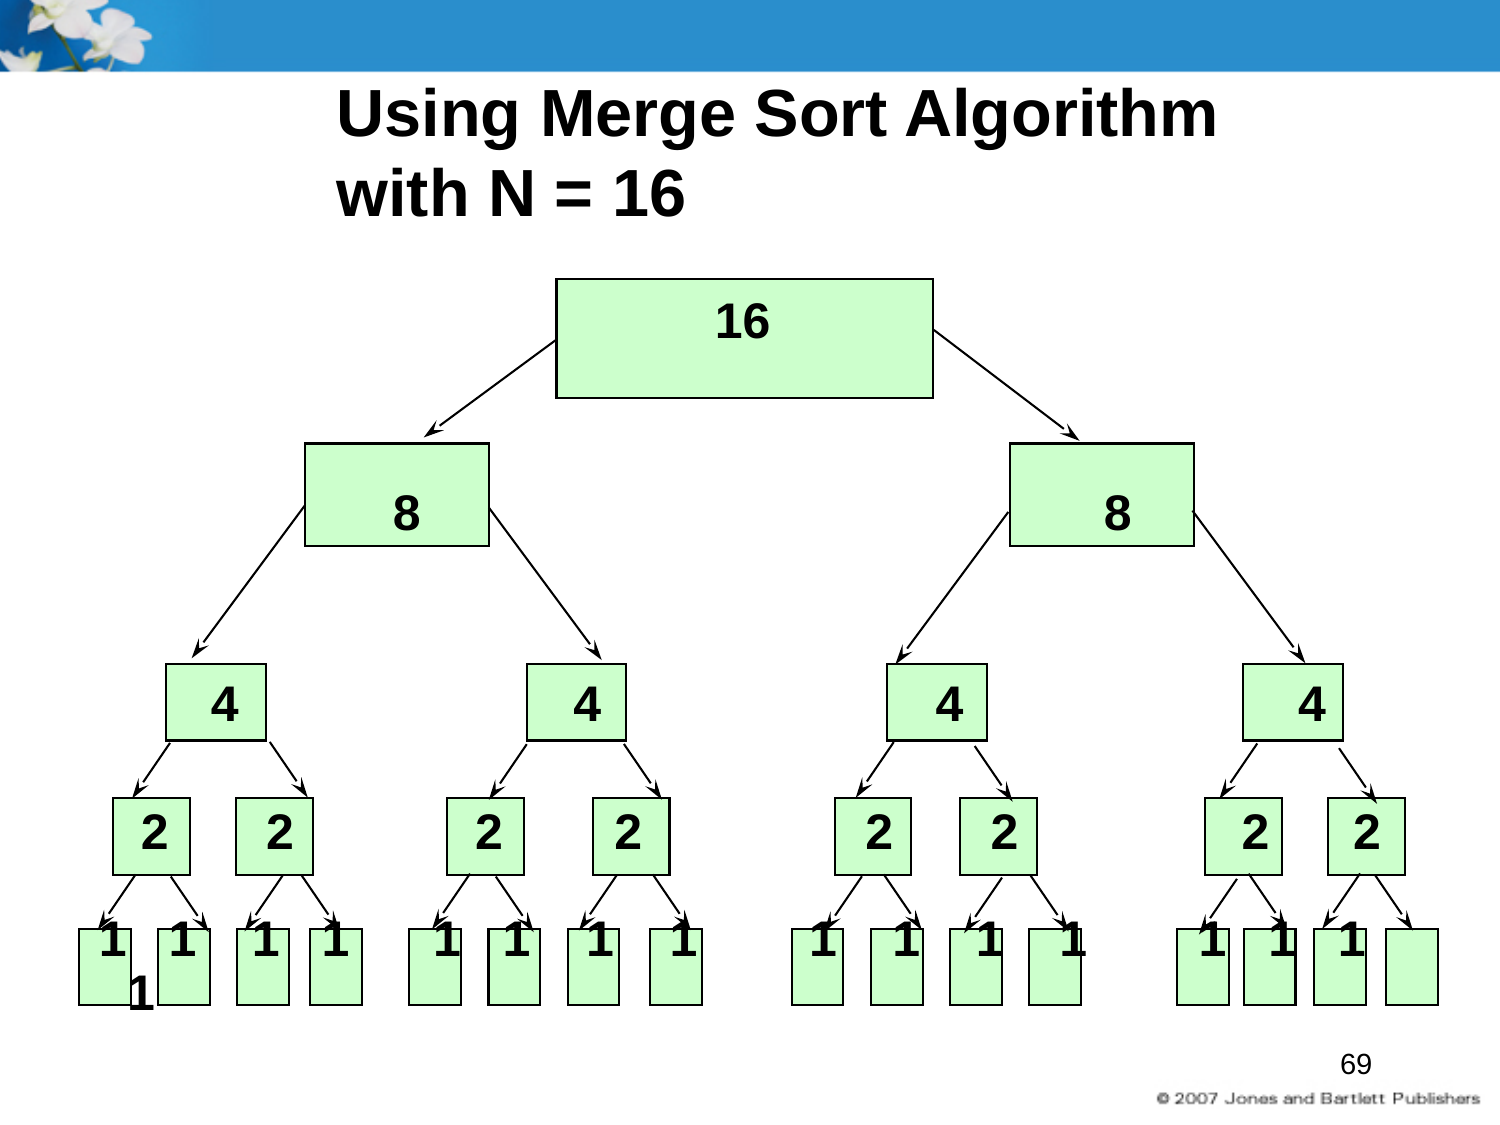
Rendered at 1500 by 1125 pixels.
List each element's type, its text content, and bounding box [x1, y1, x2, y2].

picture [0, 0, 1500, 1125]
slide_number 69 [1287, 1051, 1388, 1101]
text_box [322, 910, 340, 931]
text_box [905, 909, 922, 931]
text_box [1198, 914, 1216, 935]
text_box [488, 779, 506, 800]
text_box [964, 912, 981, 934]
text_box [995, 781, 1013, 802]
title Using Merge Sort Algorithm with N = 16 [321, 149, 1500, 238]
text_box [244, 910, 262, 932]
text_box [192, 911, 209, 933]
text_box [1322, 908, 1339, 930]
text_box [1360, 783, 1378, 804]
text_box [291, 777, 308, 798]
text_box [556, 278, 933, 287]
text_box [431, 908, 449, 930]
text_box [578, 910, 596, 931]
text_box [1396, 910, 1414, 931]
text_box [645, 779, 662, 800]
text_box [131, 778, 149, 799]
text_box [97, 909, 115, 931]
text_box [1051, 910, 1069, 932]
text_box [1219, 778, 1237, 800]
text_box [1269, 908, 1287, 930]
text_box [823, 911, 841, 933]
text_box [855, 777, 873, 798]
list 16 8 8 4 4 4 4 2 2 2 2 2 2 2 2 1 1 1 1 1 1 1 1 1 1 1 1 1 1 1 1 [55, 287, 1463, 1051]
text_box [517, 911, 534, 933]
text_box [674, 909, 691, 931]
